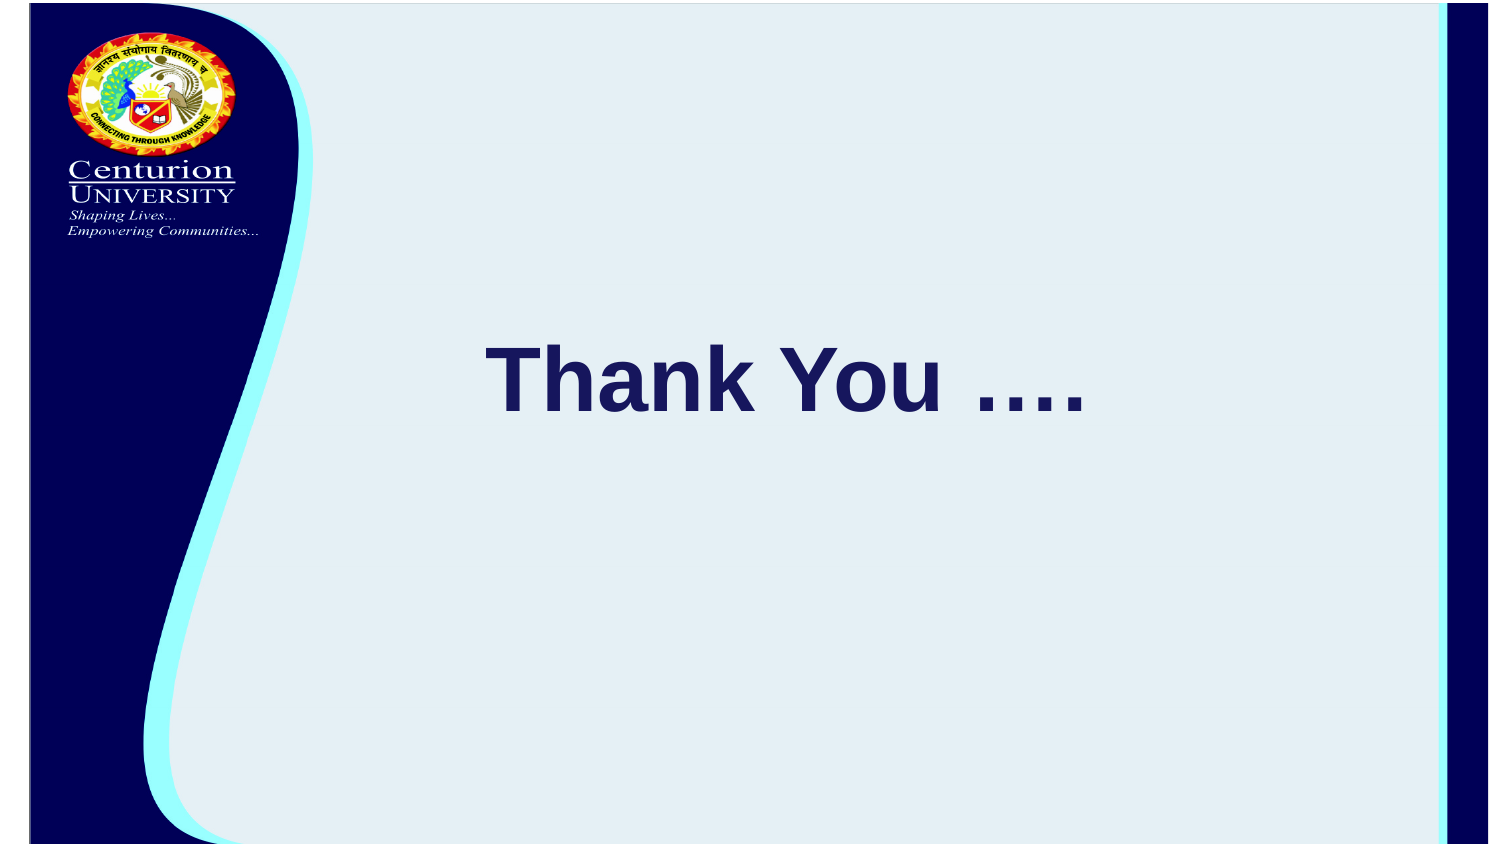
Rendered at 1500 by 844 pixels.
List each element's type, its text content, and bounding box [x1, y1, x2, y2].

list Thank You …. [112, 59, 1462, 549]
picture [29, 3, 1489, 844]
